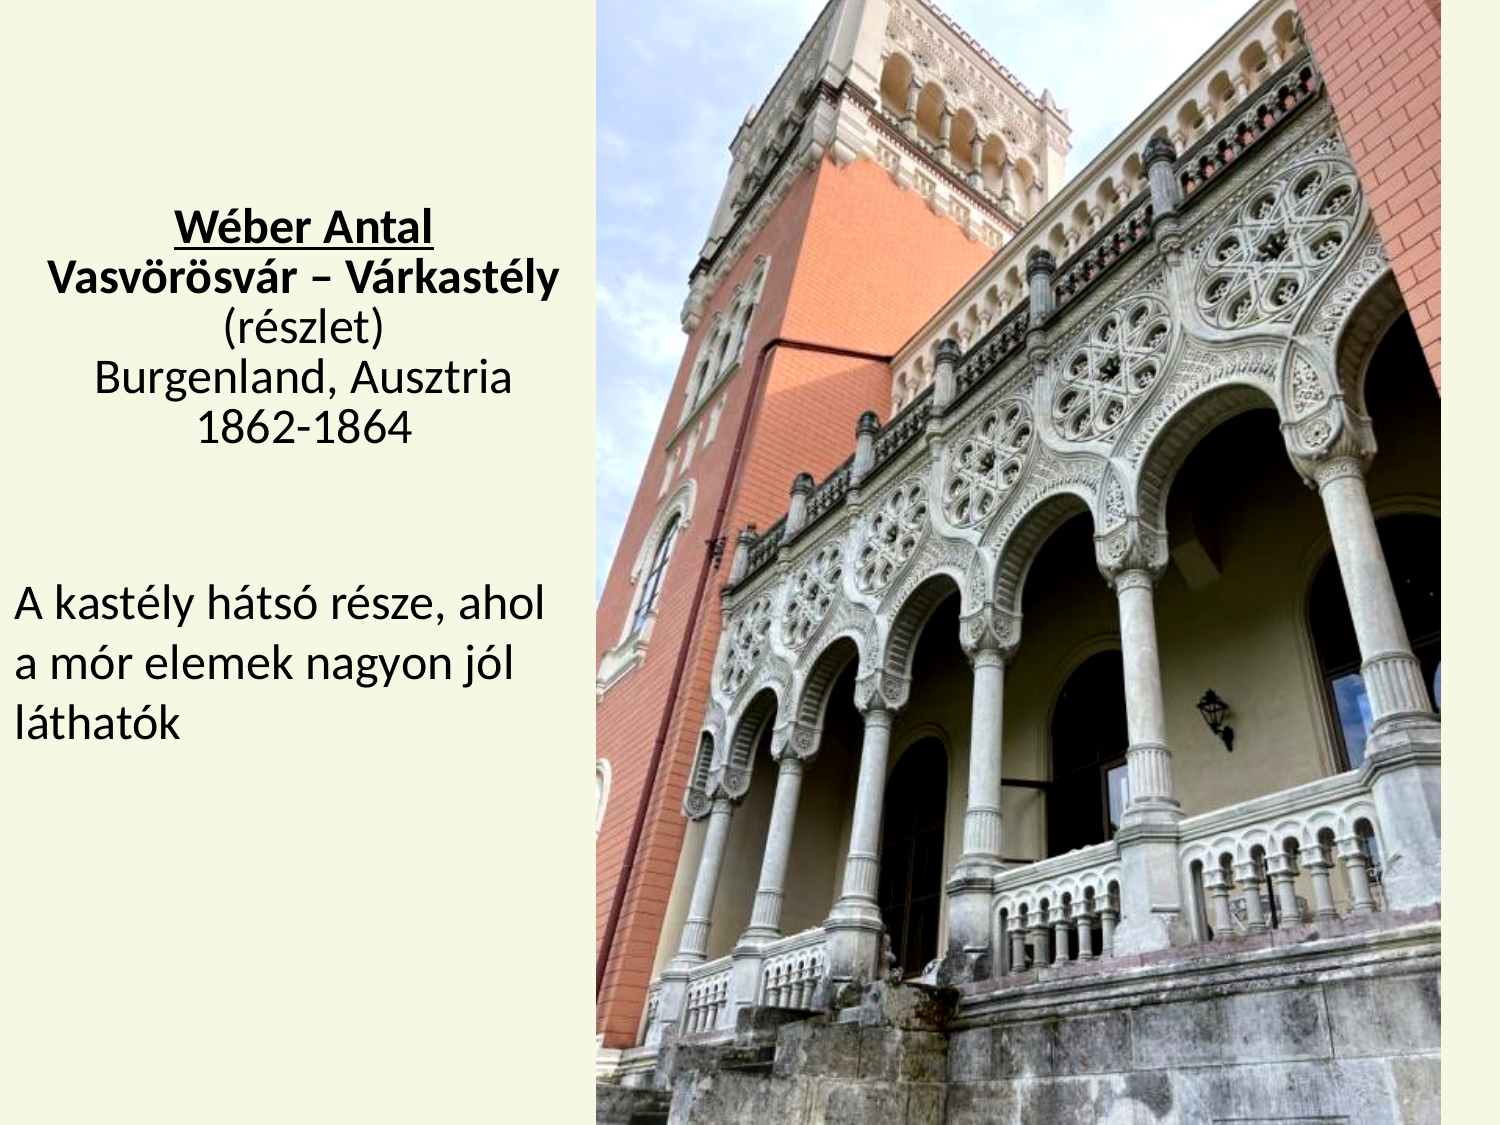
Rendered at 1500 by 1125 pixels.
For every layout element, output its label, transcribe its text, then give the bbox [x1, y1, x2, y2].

text_box A kastély hátsó része, ahol a mór elemek nagyon jól láthatók [0, 562, 585, 758]
text_box Wéber Antal Vasvörösvár – Várkastély (részlet) Burgenland, Ausztria 1862-1864 [0, 196, 591, 462]
picture [596, 0, 1441, 1125]
